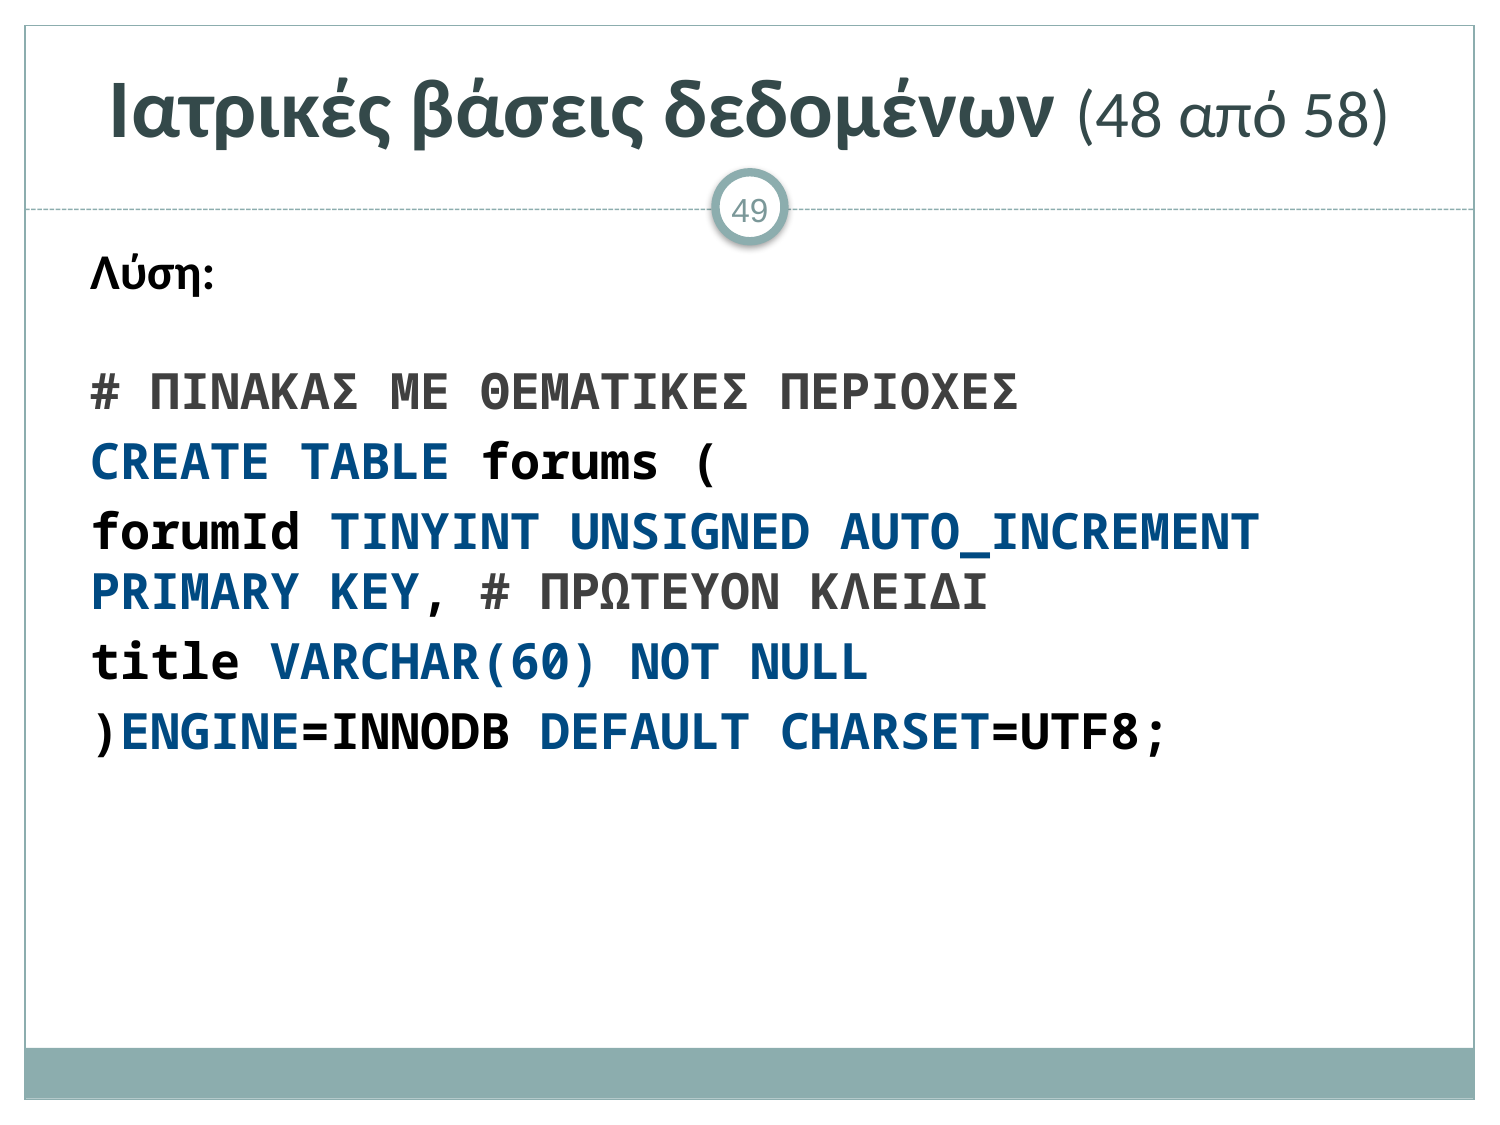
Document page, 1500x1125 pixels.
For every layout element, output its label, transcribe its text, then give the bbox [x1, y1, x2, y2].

list Λύση: # ΠΙΝΑΚΑΣ ΜΕ ΘΕΜΑΤΙΚΕΣ ΠΕΡΙΟΧΕΣ CREATE TABLE forums ( forumId TINYINT UNSIGNED AUTO_INCREMENT PRIMARY KEY, # ΠΡΩΤΕΥΟΝ ΚΛΕΙΔΙ title VARCHAR(60) NOT NULL )ENGINE=INNODB DEFAULT CHARSET=UTF8; [75, 231, 1425, 1035]
title Ιατρικές βάσεις δεδομένων (48 από 58) [75, 29, 1425, 179]
